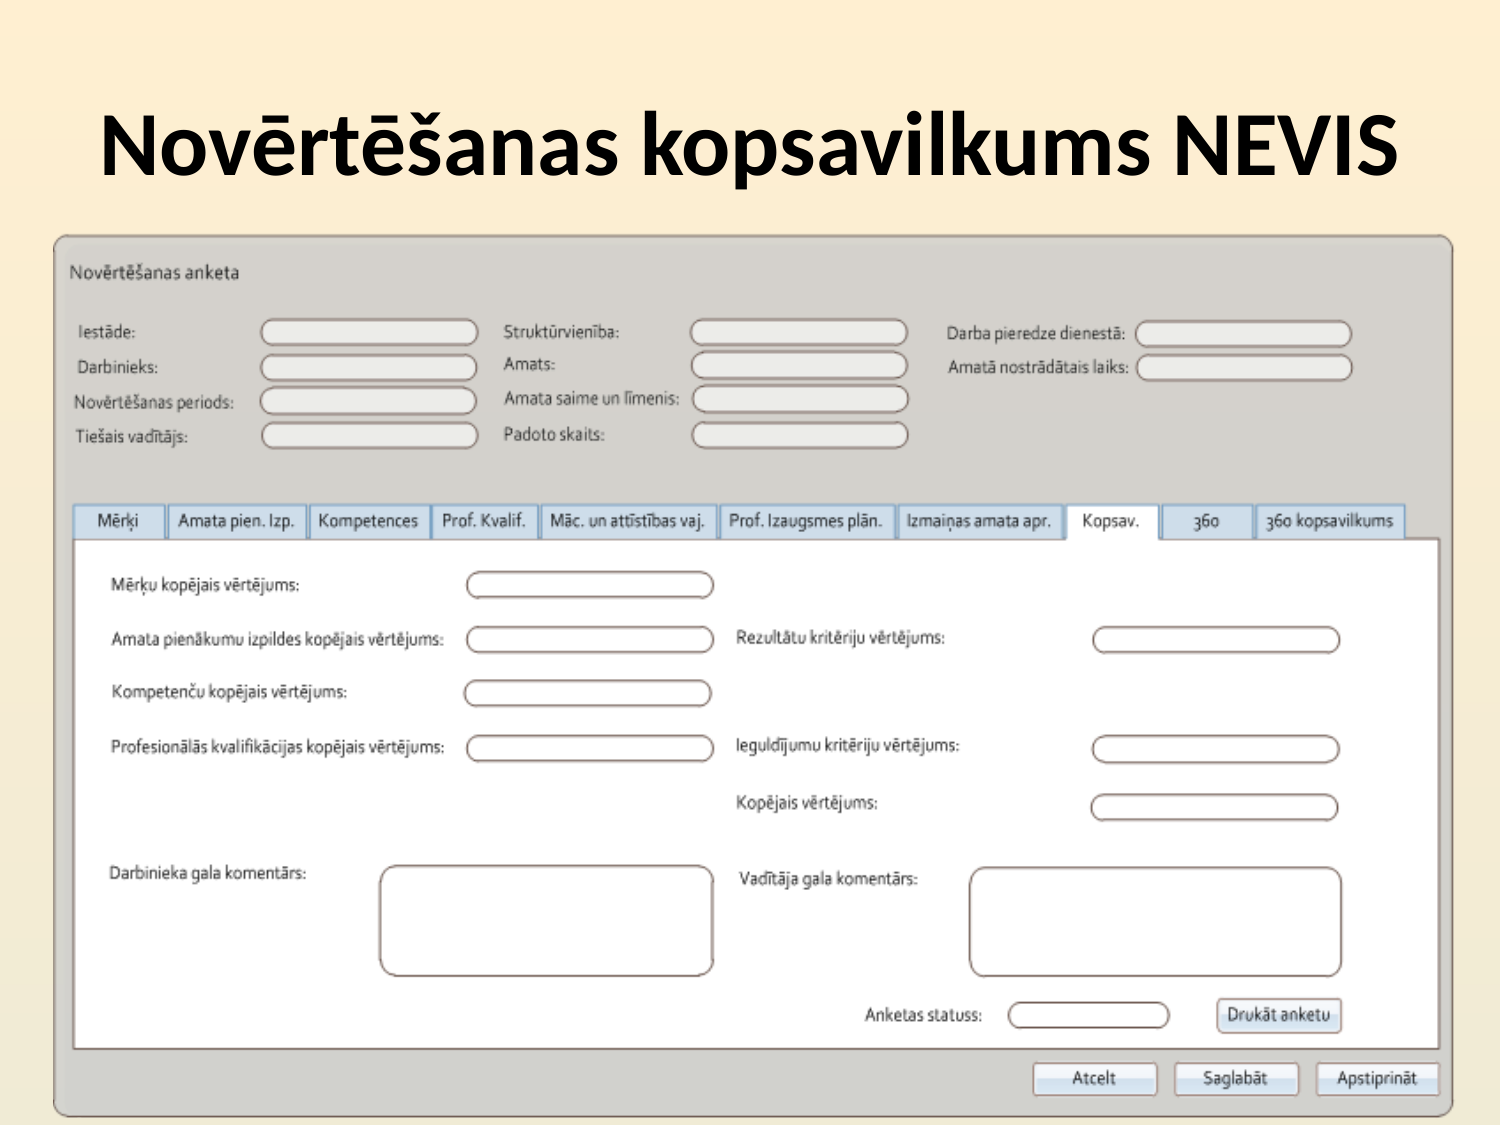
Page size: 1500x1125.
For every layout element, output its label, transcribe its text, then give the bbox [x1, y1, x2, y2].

title Novērtēšanas kopsavilkums NEVIS [75, 45, 1425, 218]
picture [52, 231, 1459, 1125]
